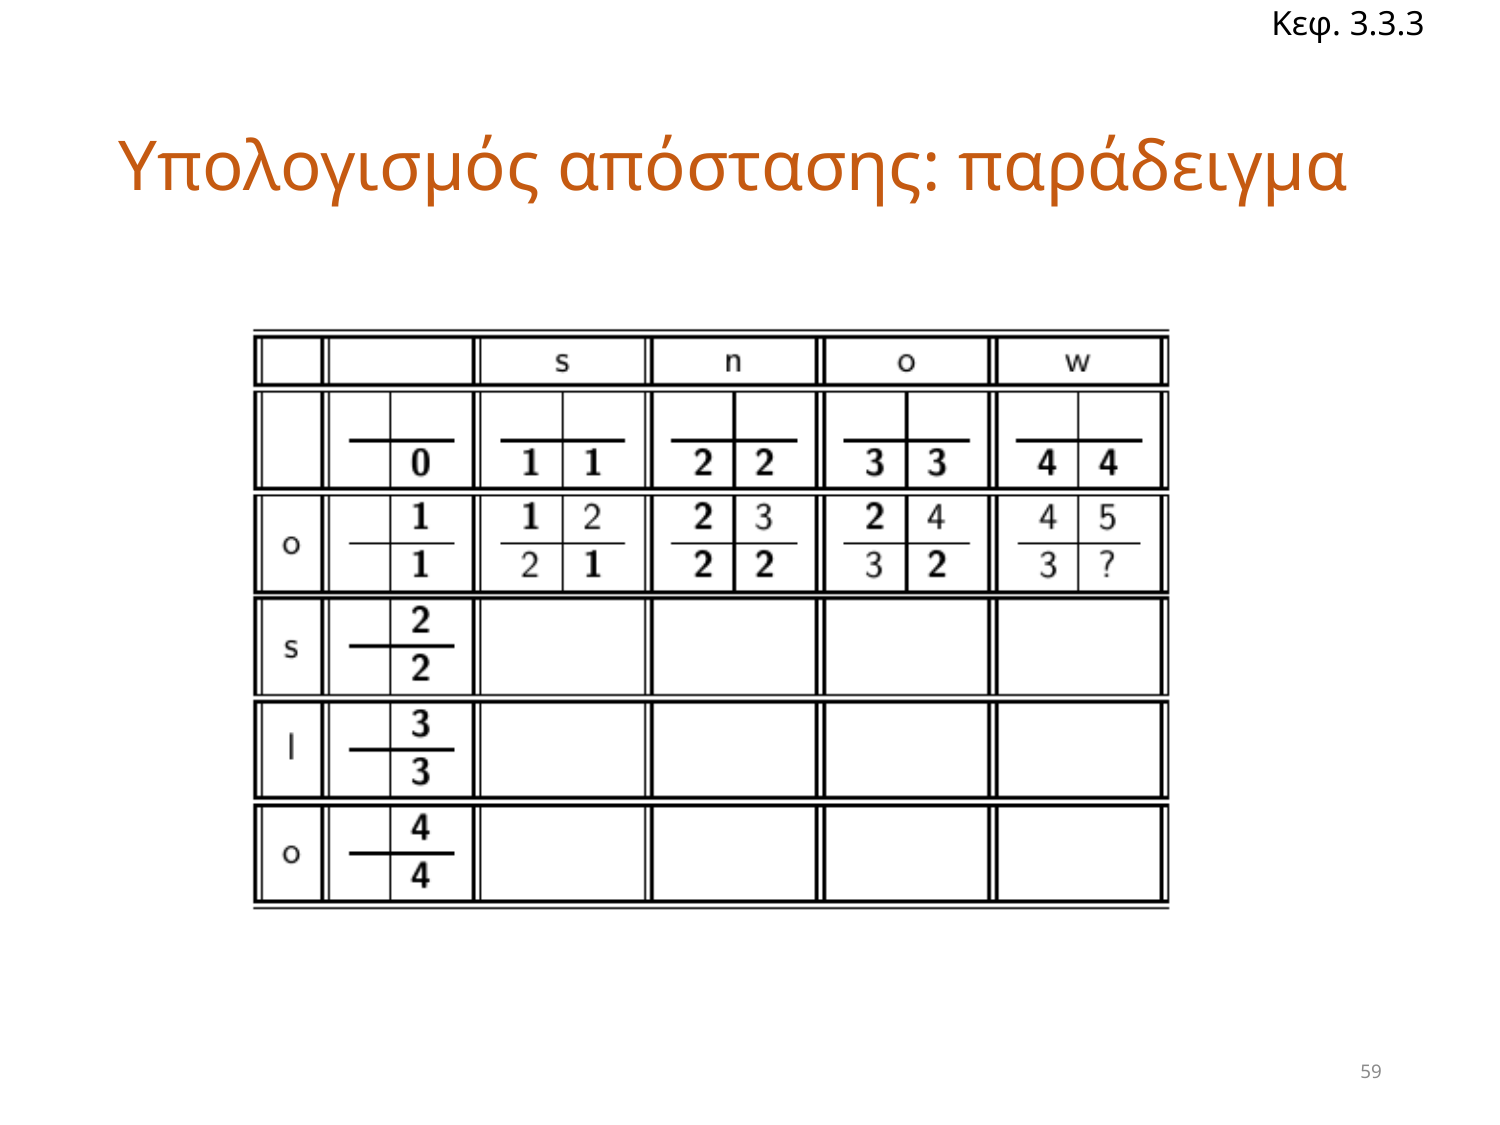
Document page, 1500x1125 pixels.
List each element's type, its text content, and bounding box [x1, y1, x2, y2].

title Υπολογισμός απόστασης: παράδειγμα [103, 59, 1397, 278]
picture [224, 324, 1185, 923]
text_box Κεφ. 3.3.3 [1256, 0, 1440, 50]
slide_number 59 [1059, 1042, 1397, 1103]
